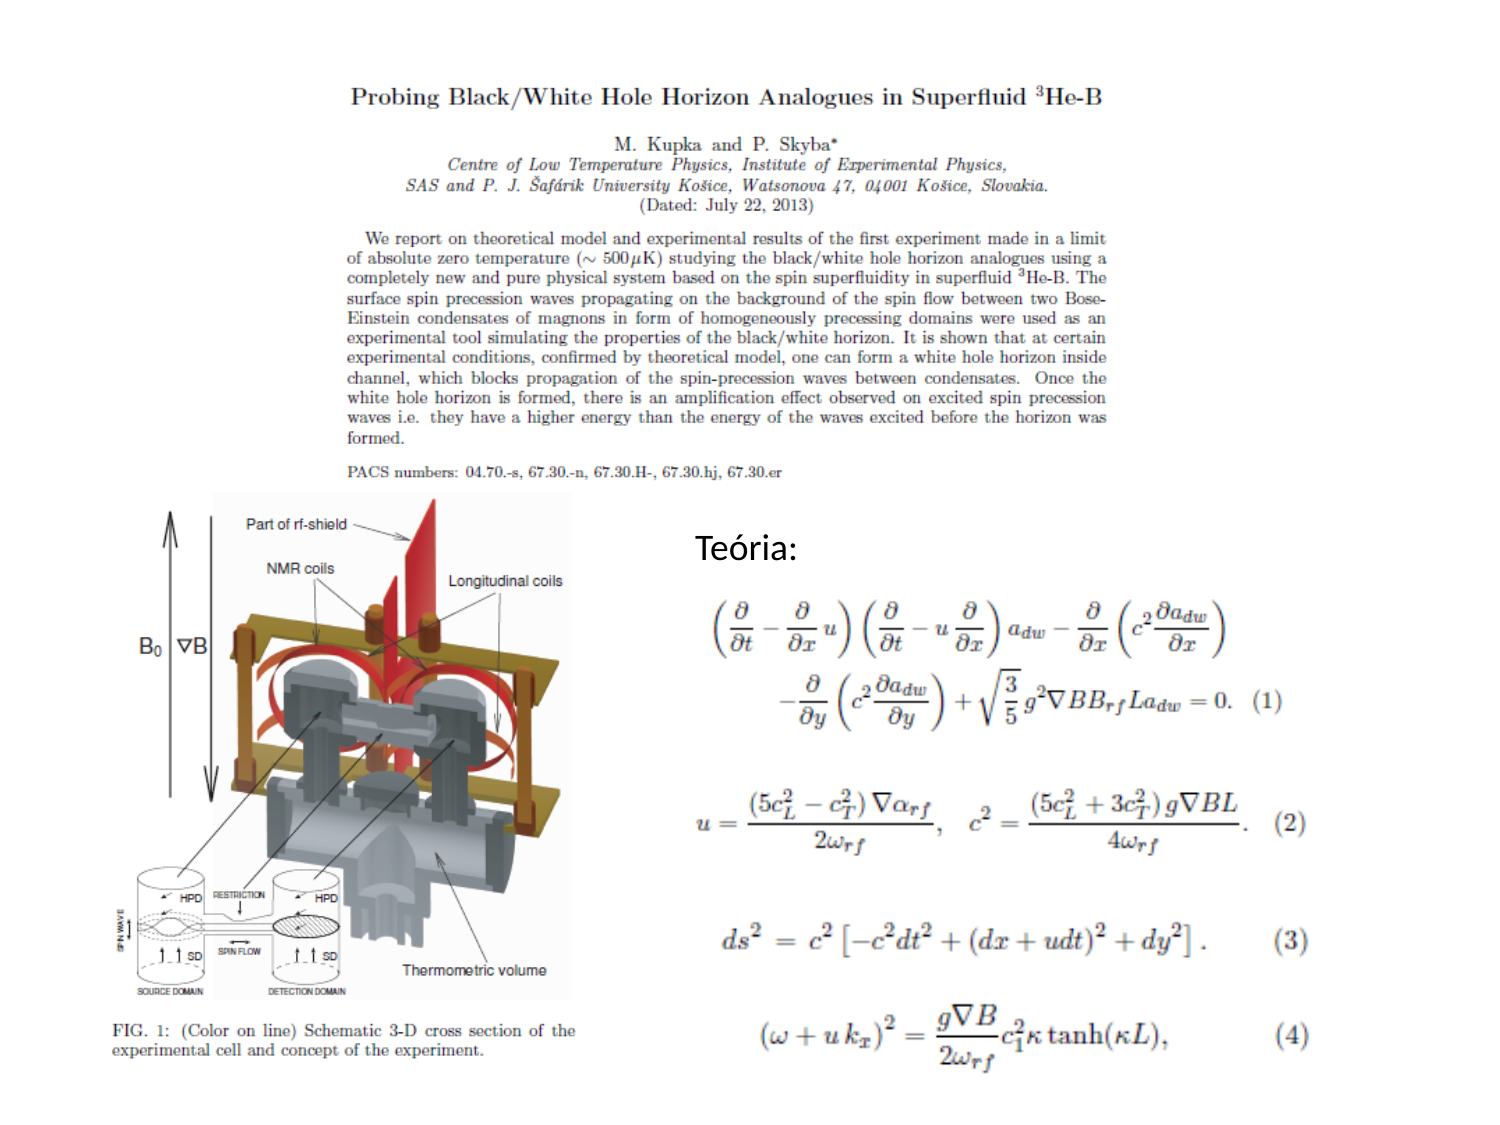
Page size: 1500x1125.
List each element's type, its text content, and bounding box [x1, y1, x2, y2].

text_box Teória: [680, 515, 814, 549]
picture [620, 550, 1327, 880]
picture [667, 902, 1333, 1091]
picture [93, 70, 1162, 1101]
